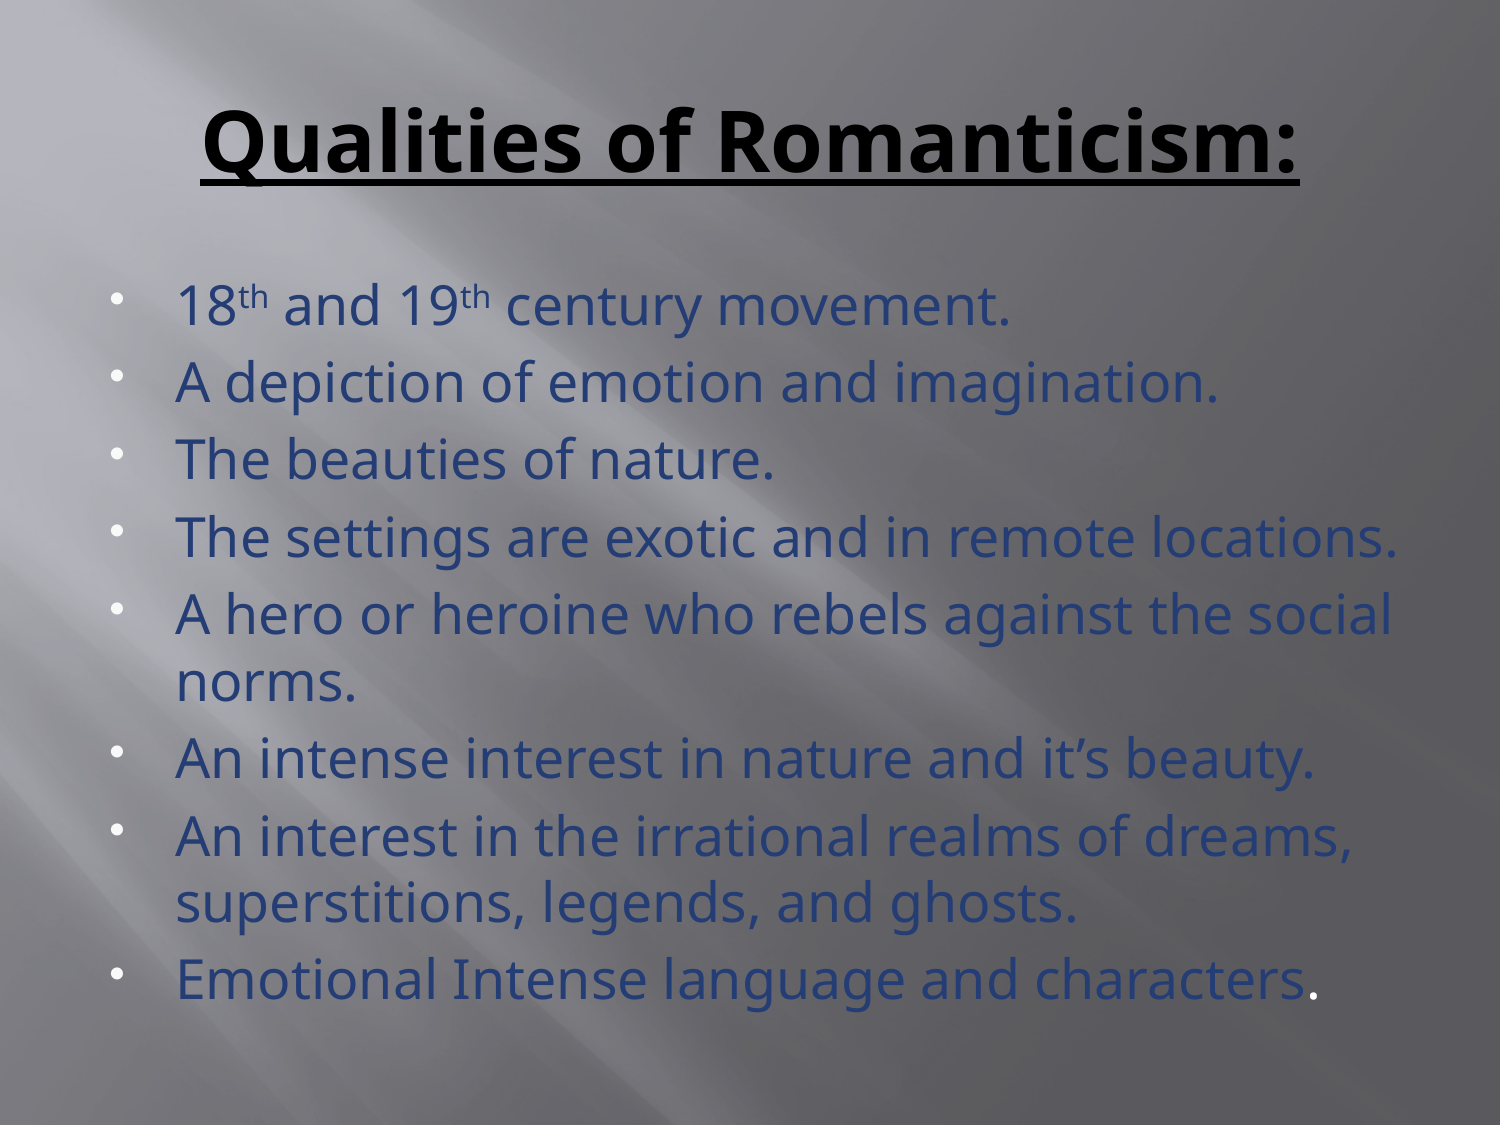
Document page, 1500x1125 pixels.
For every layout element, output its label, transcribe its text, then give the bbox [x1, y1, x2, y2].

title Qualities of Romanticism: [75, 45, 1425, 233]
list 18th and 19th century movement. A depiction of emotion and imagination. The beauties of nature. The settings are exotic and in remote locations. A hero or heroine who rebels against the social norms. An intense interest in nature and it’s beauty. An interest in the irrational realms of dreams, superstitions, legends, and ghosts. Emotional Intense language and characters. [75, 262, 1425, 1035]
